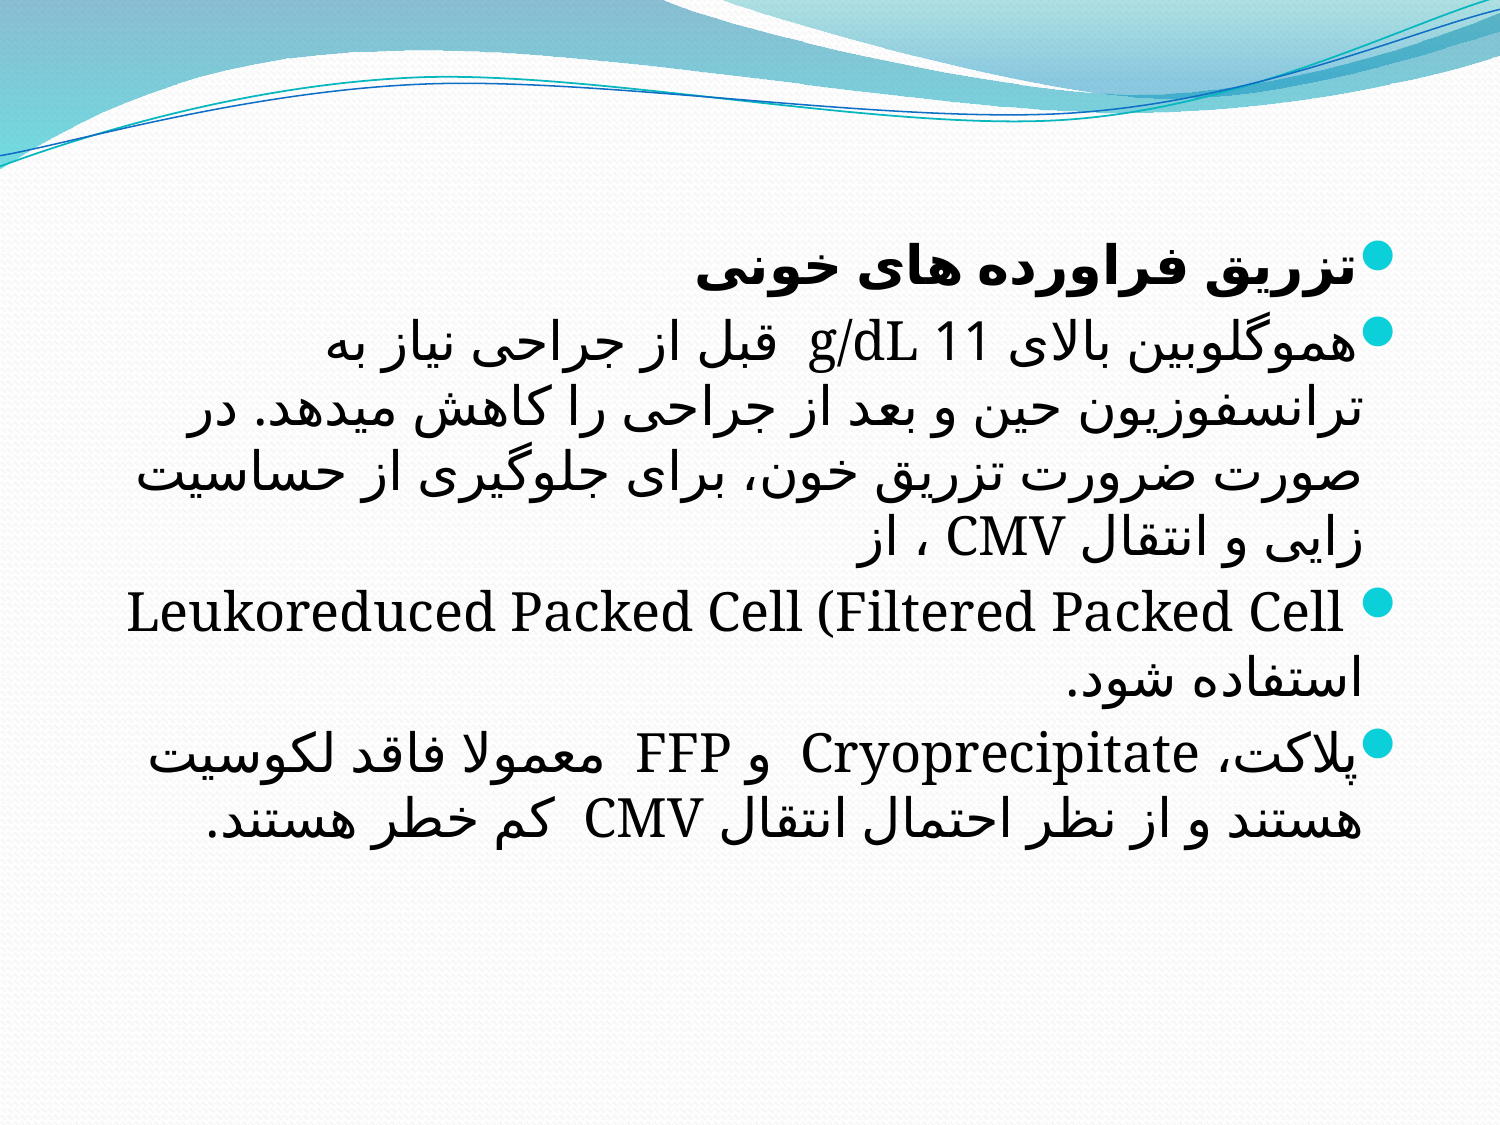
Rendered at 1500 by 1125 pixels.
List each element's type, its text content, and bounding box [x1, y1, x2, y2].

list تزریق فراورده های خونی هموگلوبین بالای 11 g/dL قبل از جراحی نیاز به ترانسفوزیون حین و بعد از جراحی را کاهش میدهد. در صورت ضرورت تزریق خون، برای جلوگیری از حساسیت زایی و انتقال CMV ، از Leukoreduced Packed Cell (Filtered Packed Cell استفاده شود. پلاکت، Cryoprecipitate و FFP معمولا فاقد لکوسیت هستند و از نظر احتمال انتقال CMV کم خطر هستند. [75, 222, 1425, 1038]
